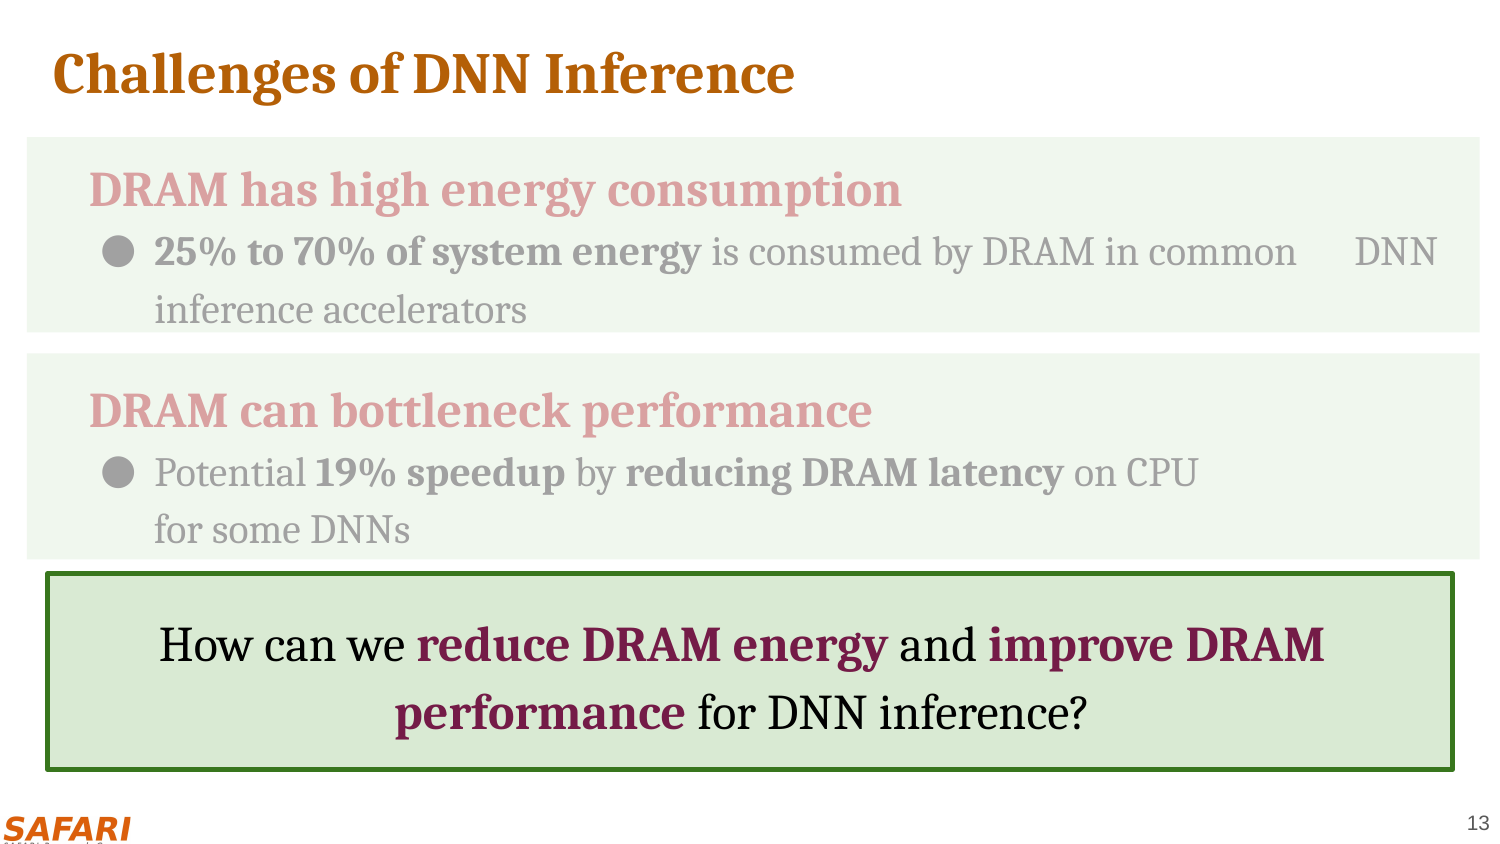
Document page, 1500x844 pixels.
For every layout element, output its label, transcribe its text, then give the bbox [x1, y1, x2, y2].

text_box How can we reduce DRAM energy and improve DRAM performance for DNN inference? [47, 573, 1453, 770]
text_box [13, 114, 1487, 576]
title Challenges of DNN Inference [38, 20, 1437, 114]
picture [0, 815, 132, 844]
slide_number ‹#› [1414, 789, 1500, 844]
